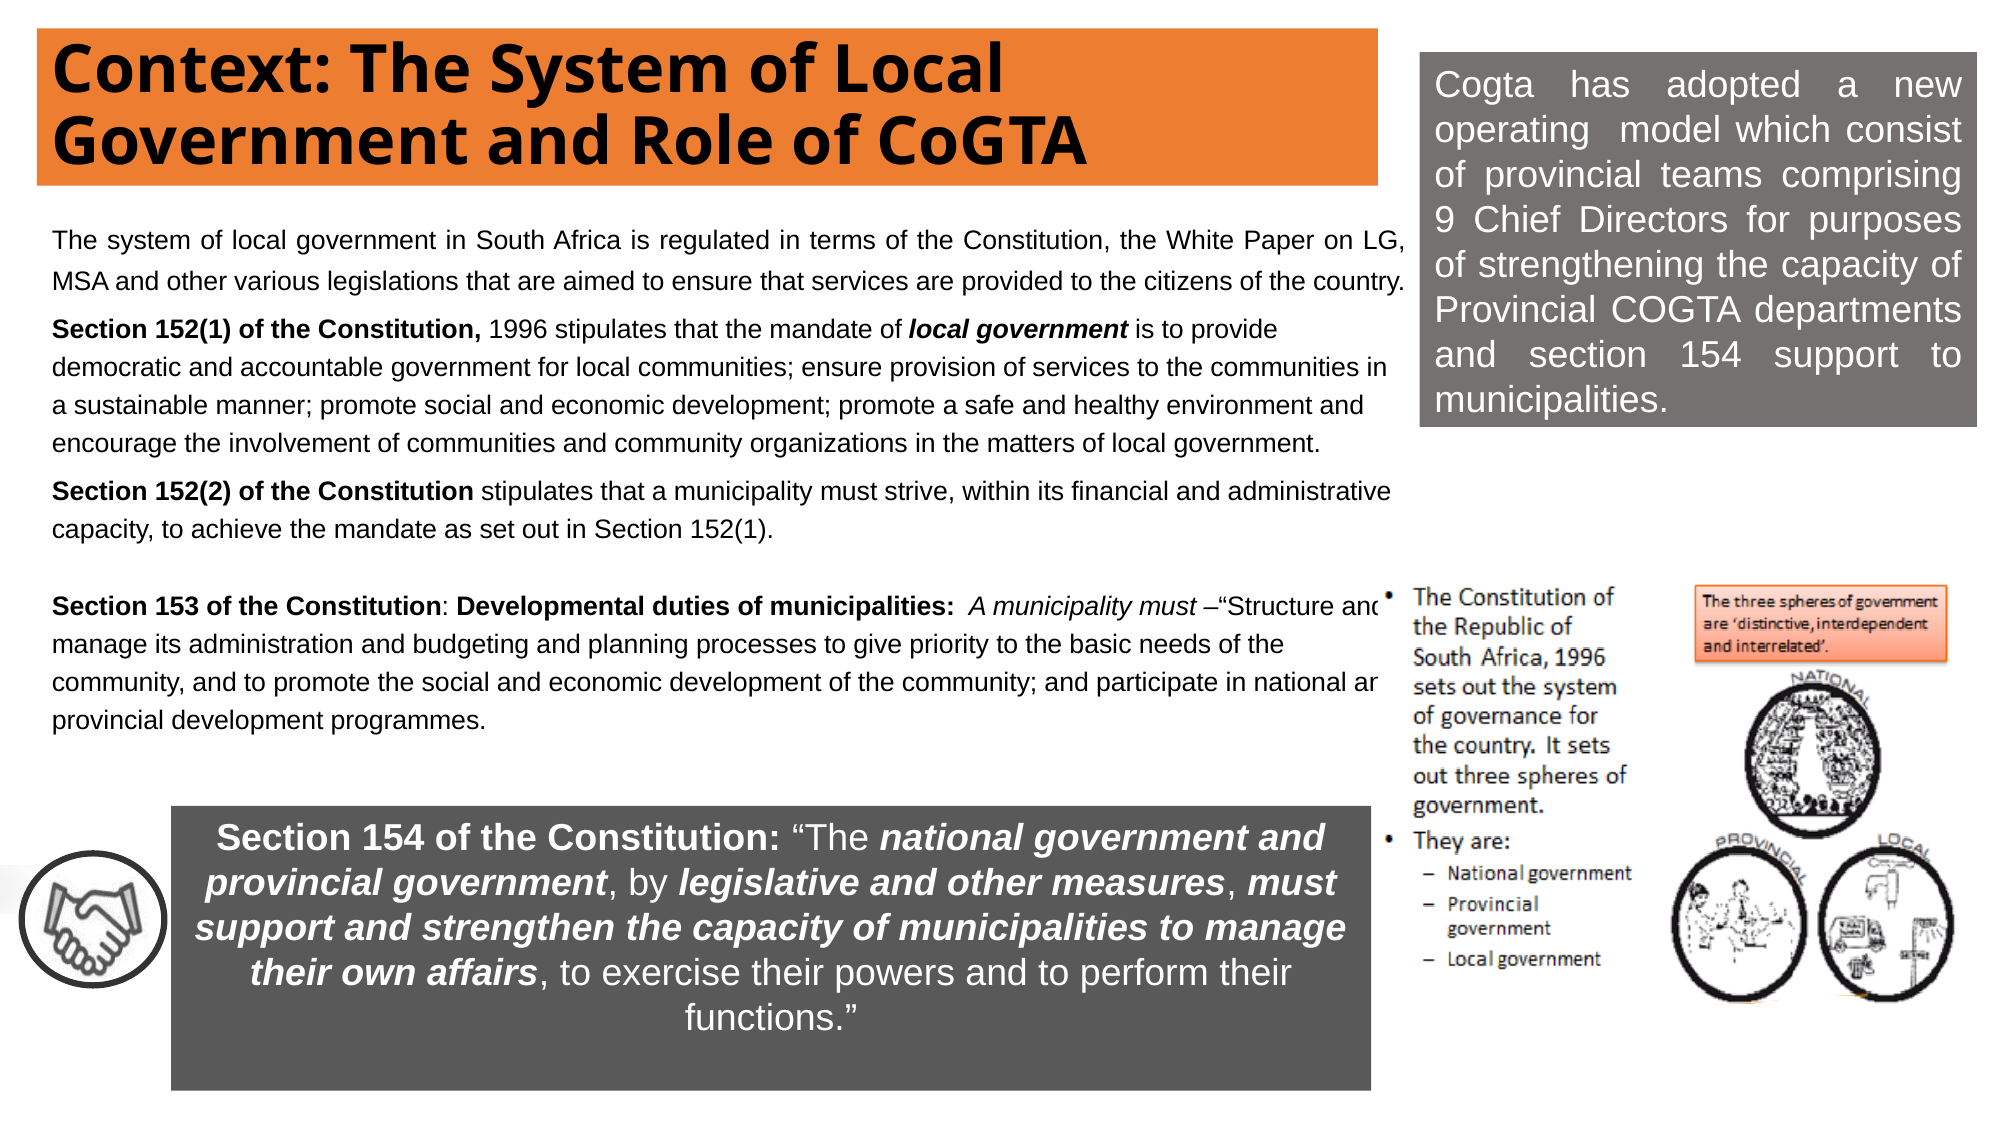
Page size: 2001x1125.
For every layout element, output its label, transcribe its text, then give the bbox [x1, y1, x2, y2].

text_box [1377, 562, 1963, 1010]
title Context: The System of Local Government and Role of CoGTA [36, 28, 1378, 186]
text_box Section 154 of the Constitution: “The national government and provincial government, by legislative and other measures, must support and strengthen the capacity of municipalities to manage their own affairs, to exercise their powers and to perform their functions.” [171, 805, 1372, 1091]
picture [21, 853, 165, 986]
list The system of local government in South Africa is regulated in terms of the Constitution, the White Paper on LG, MSA and other various legislations that are aimed to ensure that services are provided to the citizens of the country. Section 152(1) of the Constitution, 1996 stipulates that the mandate of local government is to provide democratic and accountable government for local communities; ensure provision of services to the communities in a sustainable manner; promote social and economic development; promote a safe and healthy environment and encourage the involvement of communities and community organizations in the matters of local government. Section 152(2) of the Constitution stipulates that a municipality must strive, within its financial and administrative capacity, to achieve the mandate as set out in Section 152(1). Section 153 of the Constitution: Developmental duties of municipalities: A municipality must –“Structure and manage its administration and budgeting and planning processes to give priority to the basic needs of the community, and to promote the social and economic development of the community; and participate in national and provincial development programmes. [36, 205, 1420, 834]
text_box Cogta has adopted a new operating model which consist of provincial teams comprising 9 Chief Directors for purposes of strengthening the capacity of Provincial COGTA departments and section 154 support to municipalities. [1419, 52, 1977, 427]
